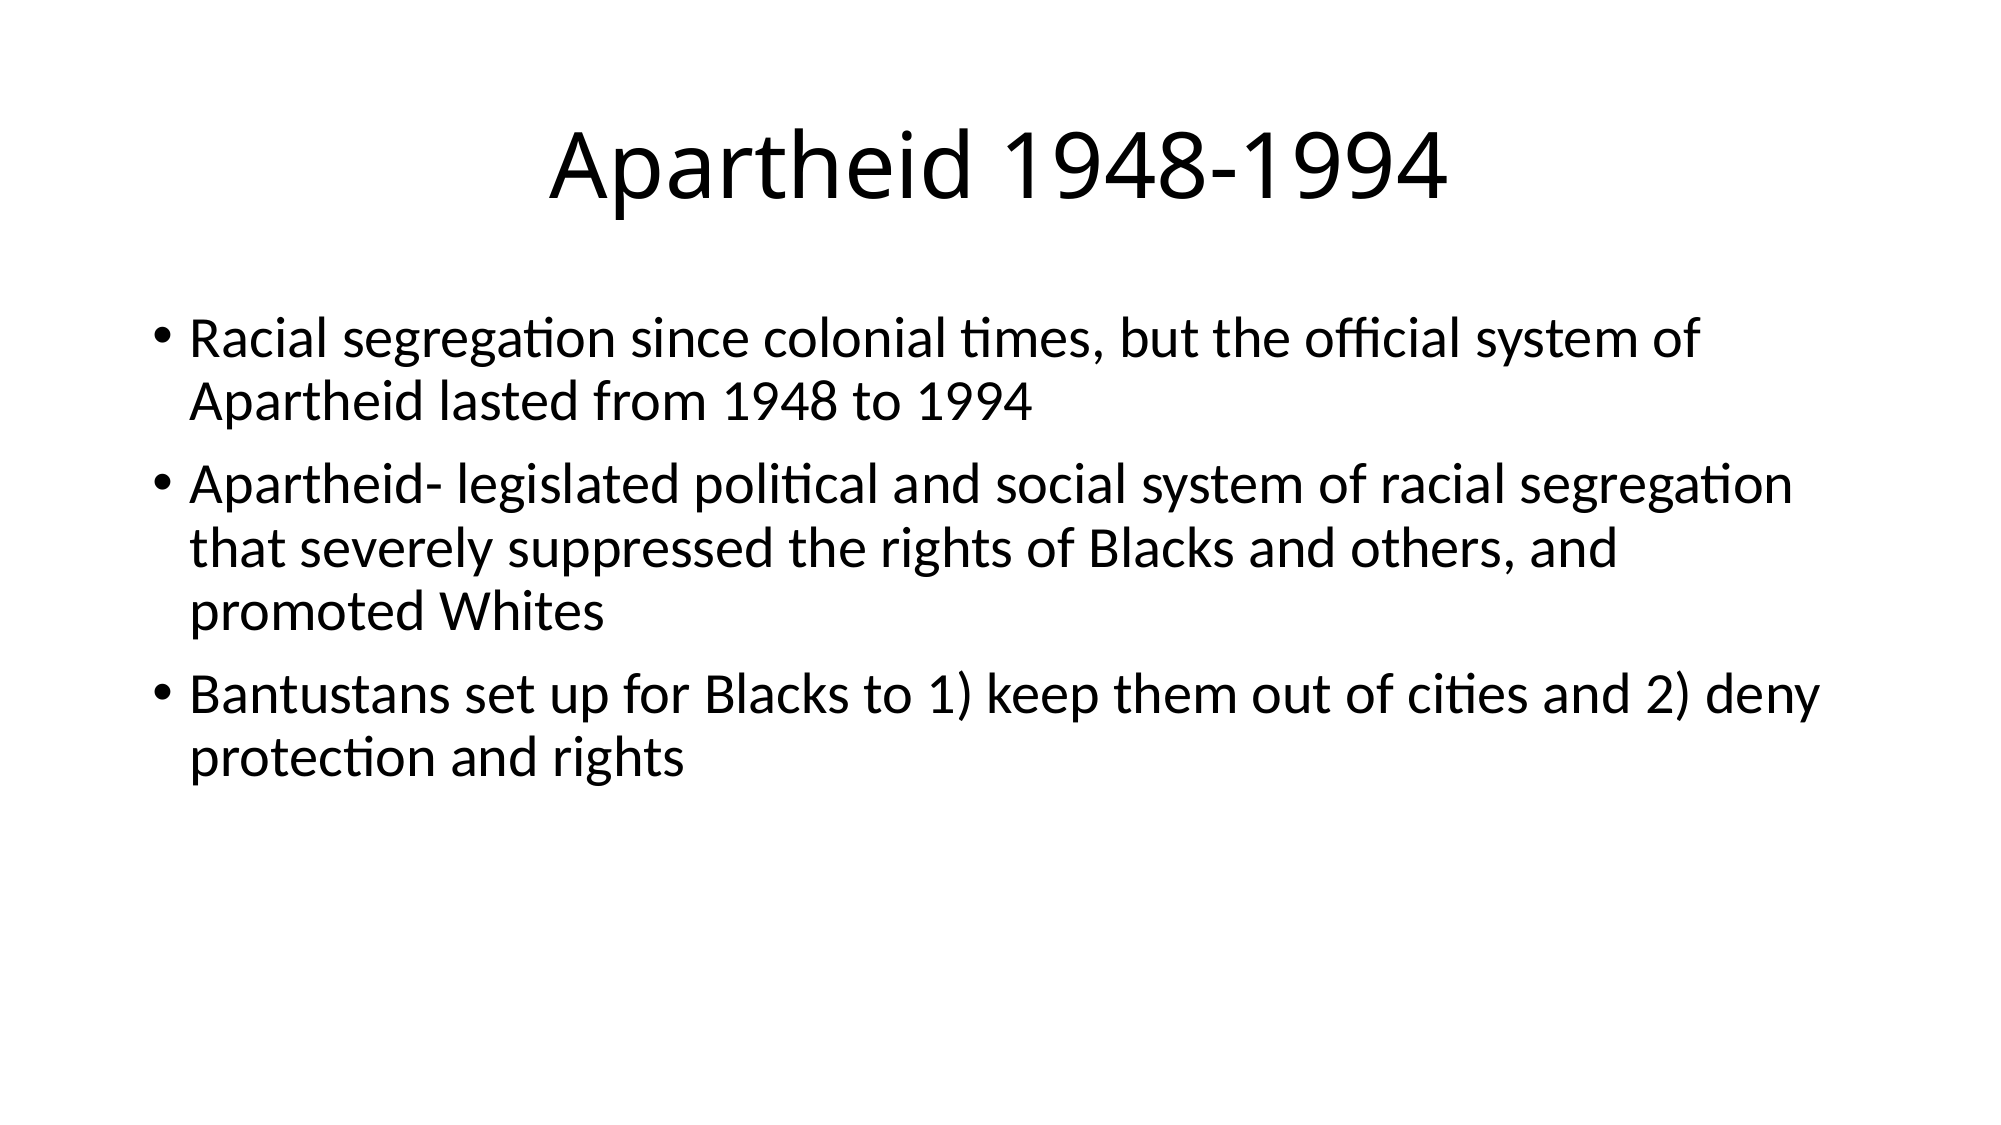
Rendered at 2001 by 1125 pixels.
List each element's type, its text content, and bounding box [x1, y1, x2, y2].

title Apartheid 1948-1994 [137, 59, 1863, 278]
list Racial segregation since colonial times, but the official system of Apartheid lasted from 1948 to 1994 Apartheid- legislated political and social system of racial segregation that severely suppressed the rights of Blacks and others, and promoted Whites Bantustans set up for Blacks to 1) keep them out of cities and 2) deny protection and rights [137, 299, 1863, 1014]
